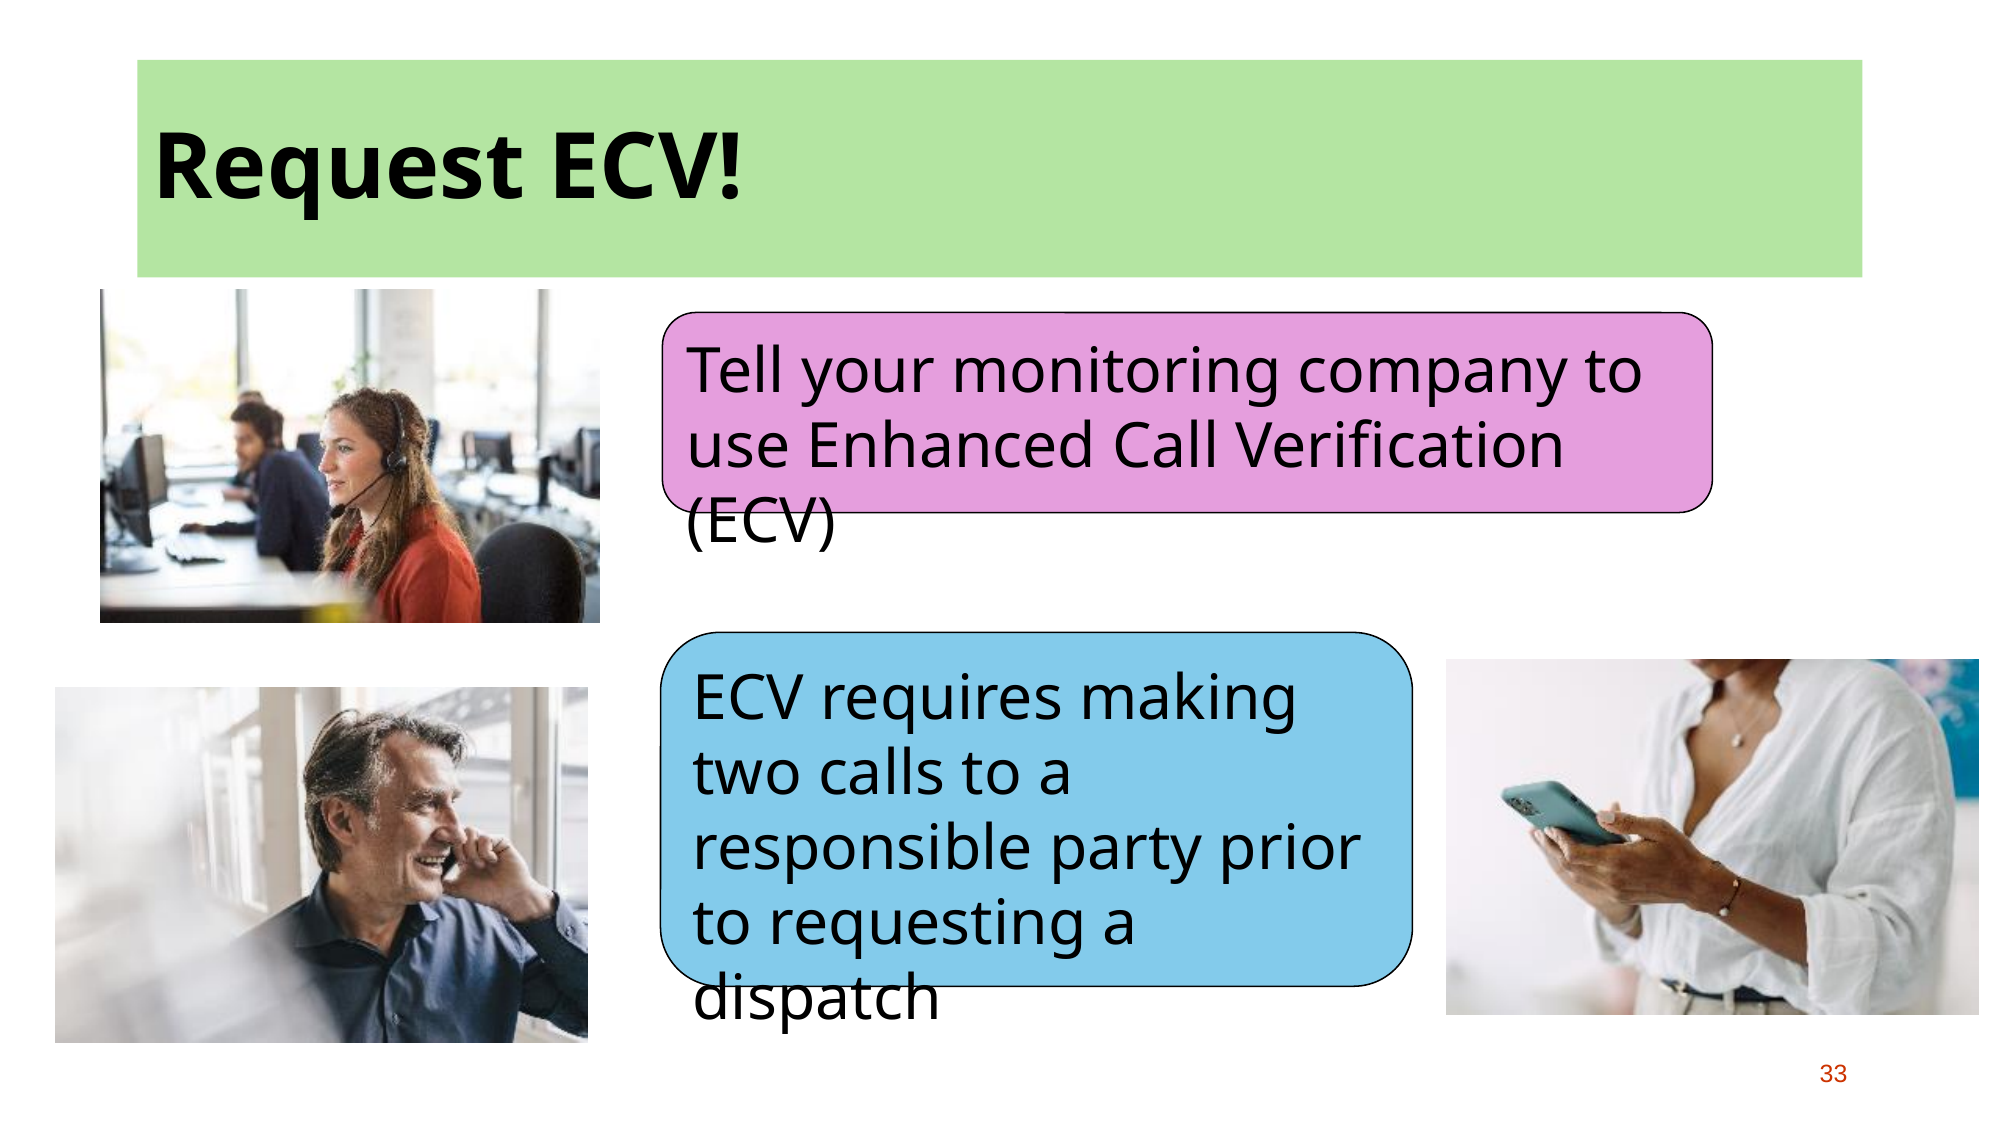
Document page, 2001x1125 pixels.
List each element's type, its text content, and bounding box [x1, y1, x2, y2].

slide_number 33 [1412, 1042, 1863, 1103]
title Request ECV! [137, 59, 1863, 278]
text_box Tell your monitoring company to use Enhanced Call Verification (ECV) [662, 312, 1713, 513]
text_box ECV requires making two calls to a responsible party prior to requesting a dispatch [660, 632, 1413, 987]
picture [99, 289, 601, 624]
picture [54, 687, 588, 1044]
picture [1445, 659, 1979, 1015]
